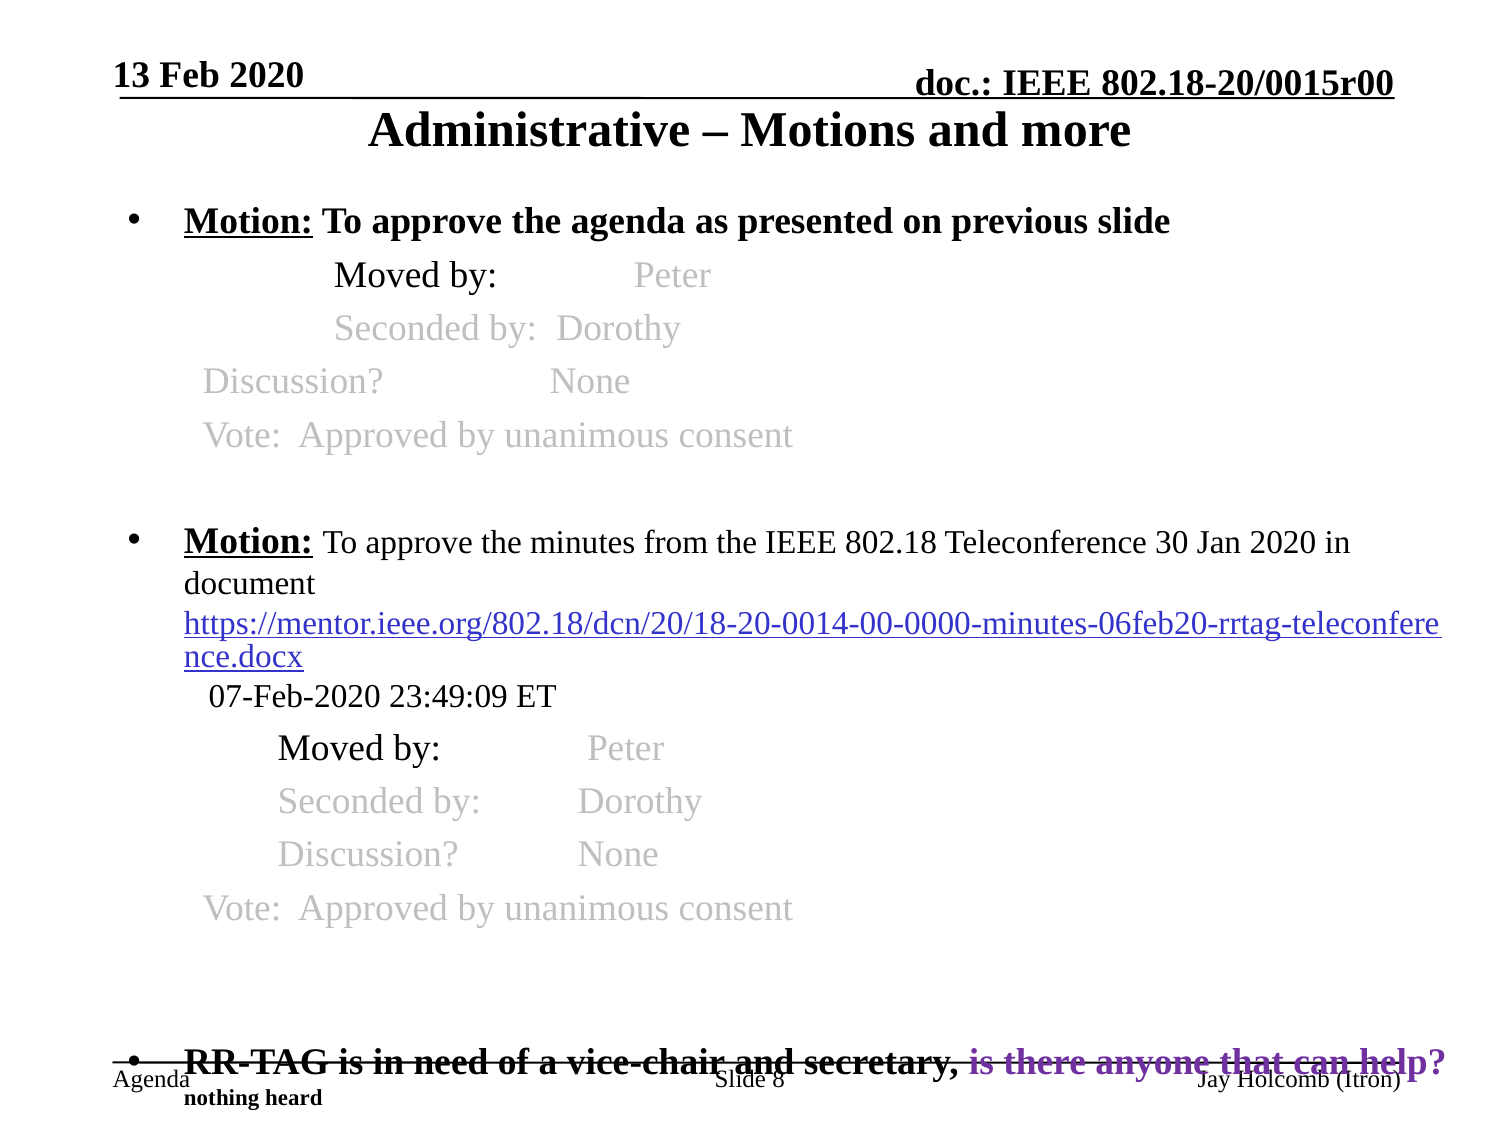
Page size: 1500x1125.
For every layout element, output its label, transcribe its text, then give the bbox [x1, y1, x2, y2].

title Administrative – Motions and more [112, 87, 1388, 115]
slide_number Slide 8 [699, 1061, 800, 1123]
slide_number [112, 49, 488, 95]
list Motion: To approve the agenda as presented on previous slide Moved by: Peter Seconded by: Dorothy Discussion? None Vote: Approved by unanimous consent Motion: To approve the minutes from the IEEE 802.18 Teleconference 30 Jan 2020 in document https://mentor.ieee.org/802.18/dcn/20/18-20-0014-00-0000-minutes-06feb20-rrtag-teleconference.docx 07-Feb-2020 23:49:09 ET Moved by: Peter Seconded by: Dorothy Discussion? None Vote: Approved by unanimous consent RR-TAG is in need of a vice-chair and secretary, is there anyone that can help? nothing heard [112, 115, 1463, 1078]
footer Jay Holcomb (Itron) [878, 1061, 1402, 1093]
